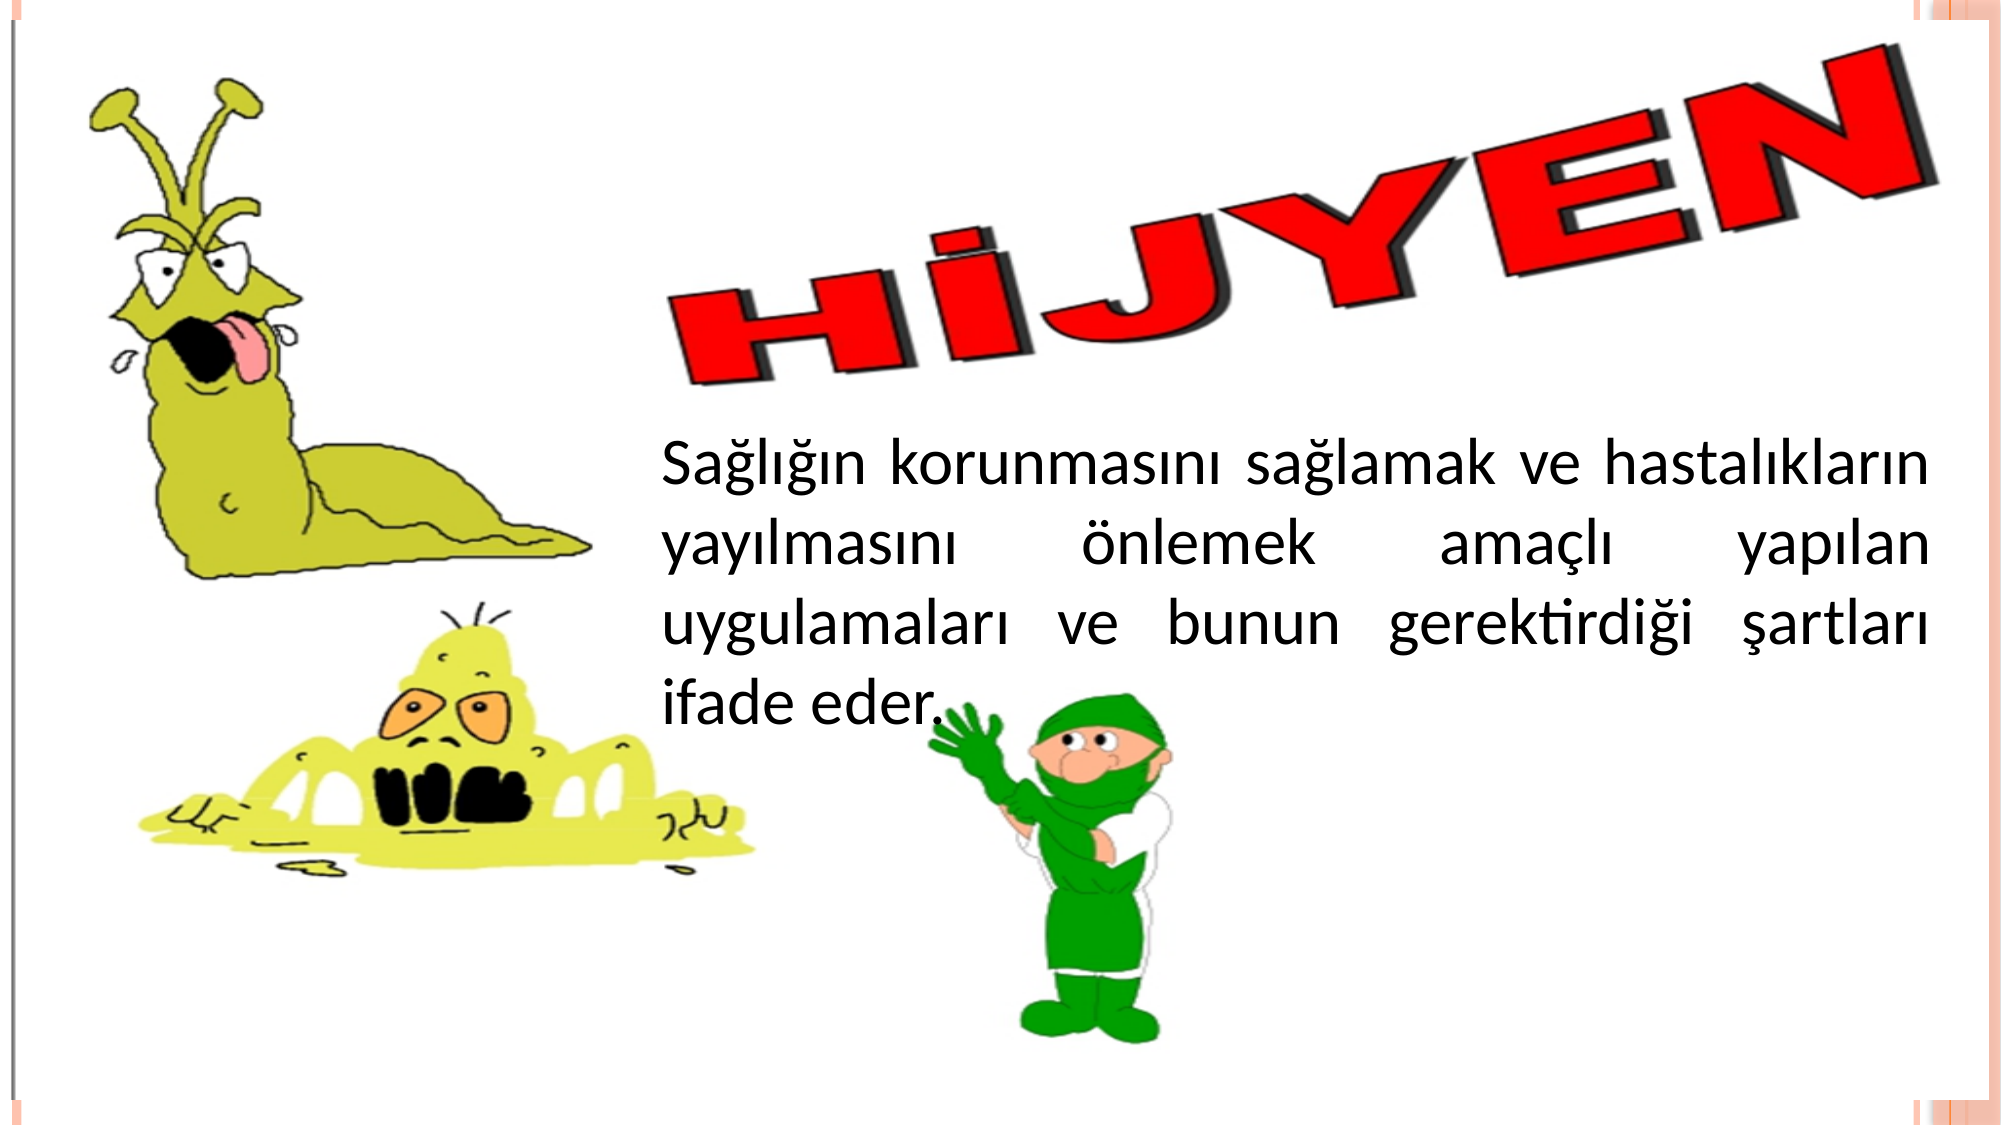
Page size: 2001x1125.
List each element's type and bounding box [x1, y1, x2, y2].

list [10, 19, 1990, 1101]
